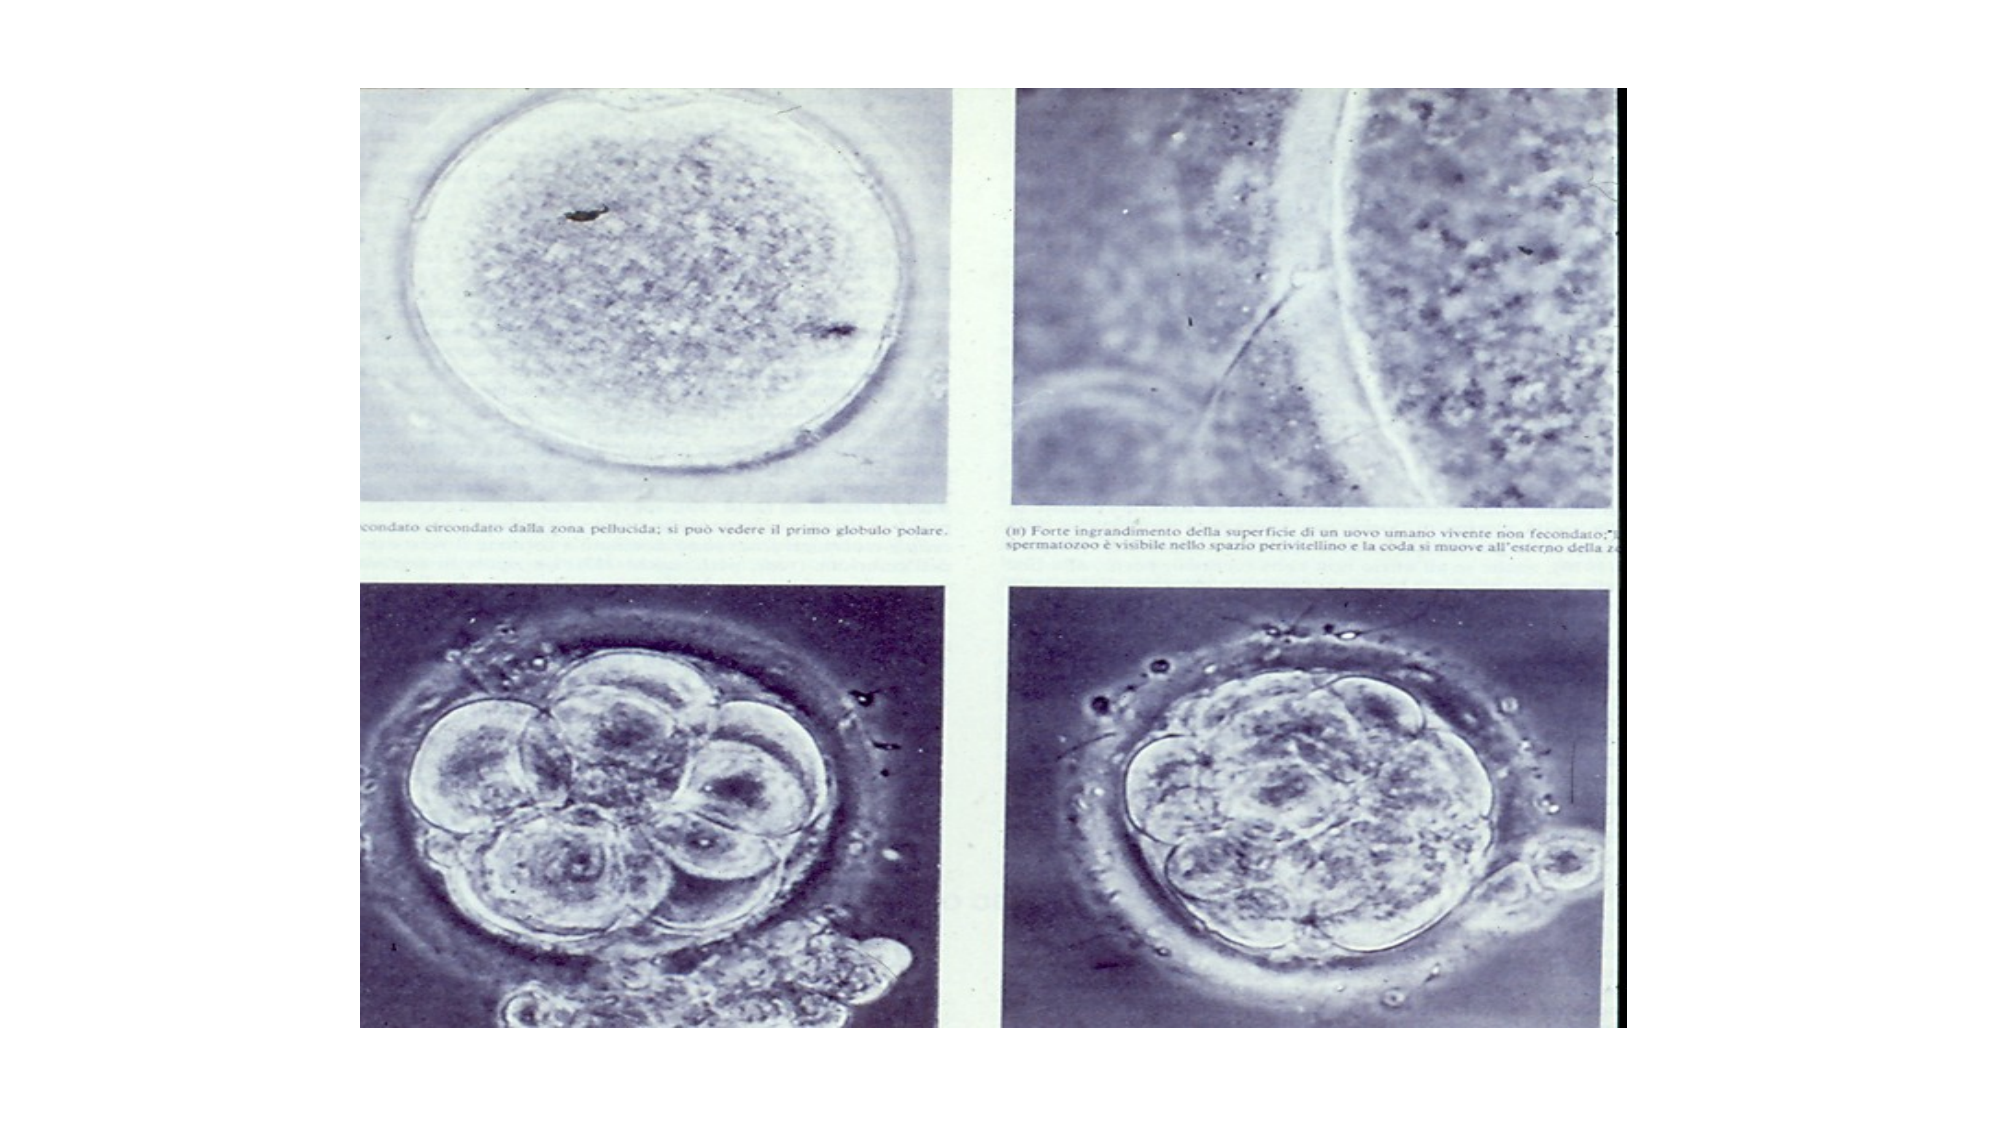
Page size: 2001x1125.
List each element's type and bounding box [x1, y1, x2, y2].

picture [360, 88, 1627, 1028]
